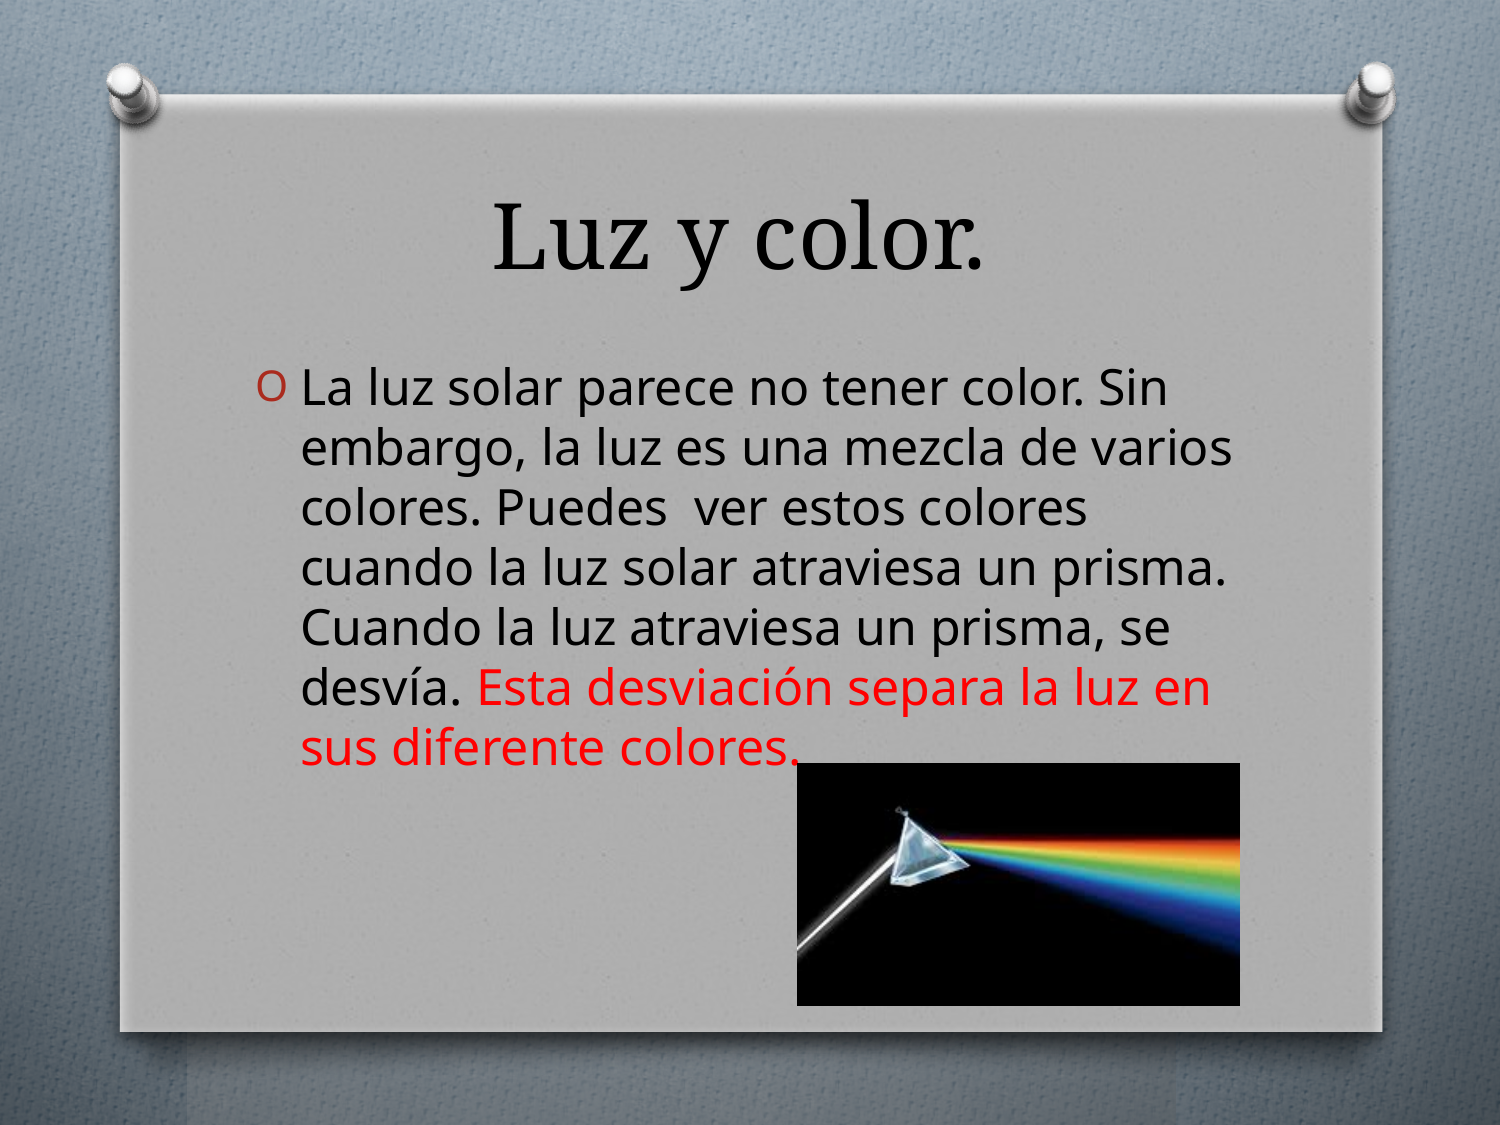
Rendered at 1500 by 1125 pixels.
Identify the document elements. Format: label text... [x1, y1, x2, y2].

picture [796, 763, 1240, 1006]
picture [1317, 35, 1439, 156]
list La luz solar parece no tener color. Sin embargo, la luz es una mezcla de varios colores. Puedes ver estos colores cuando la luz solar atraviesa un prisma. Cuando la luz atraviesa un prisma, se desvía. Esta desviación separa la luz en sus diferente colores. [240, 347, 1257, 939]
picture [75, 29, 198, 153]
title Luz y color. [179, 134, 1323, 332]
